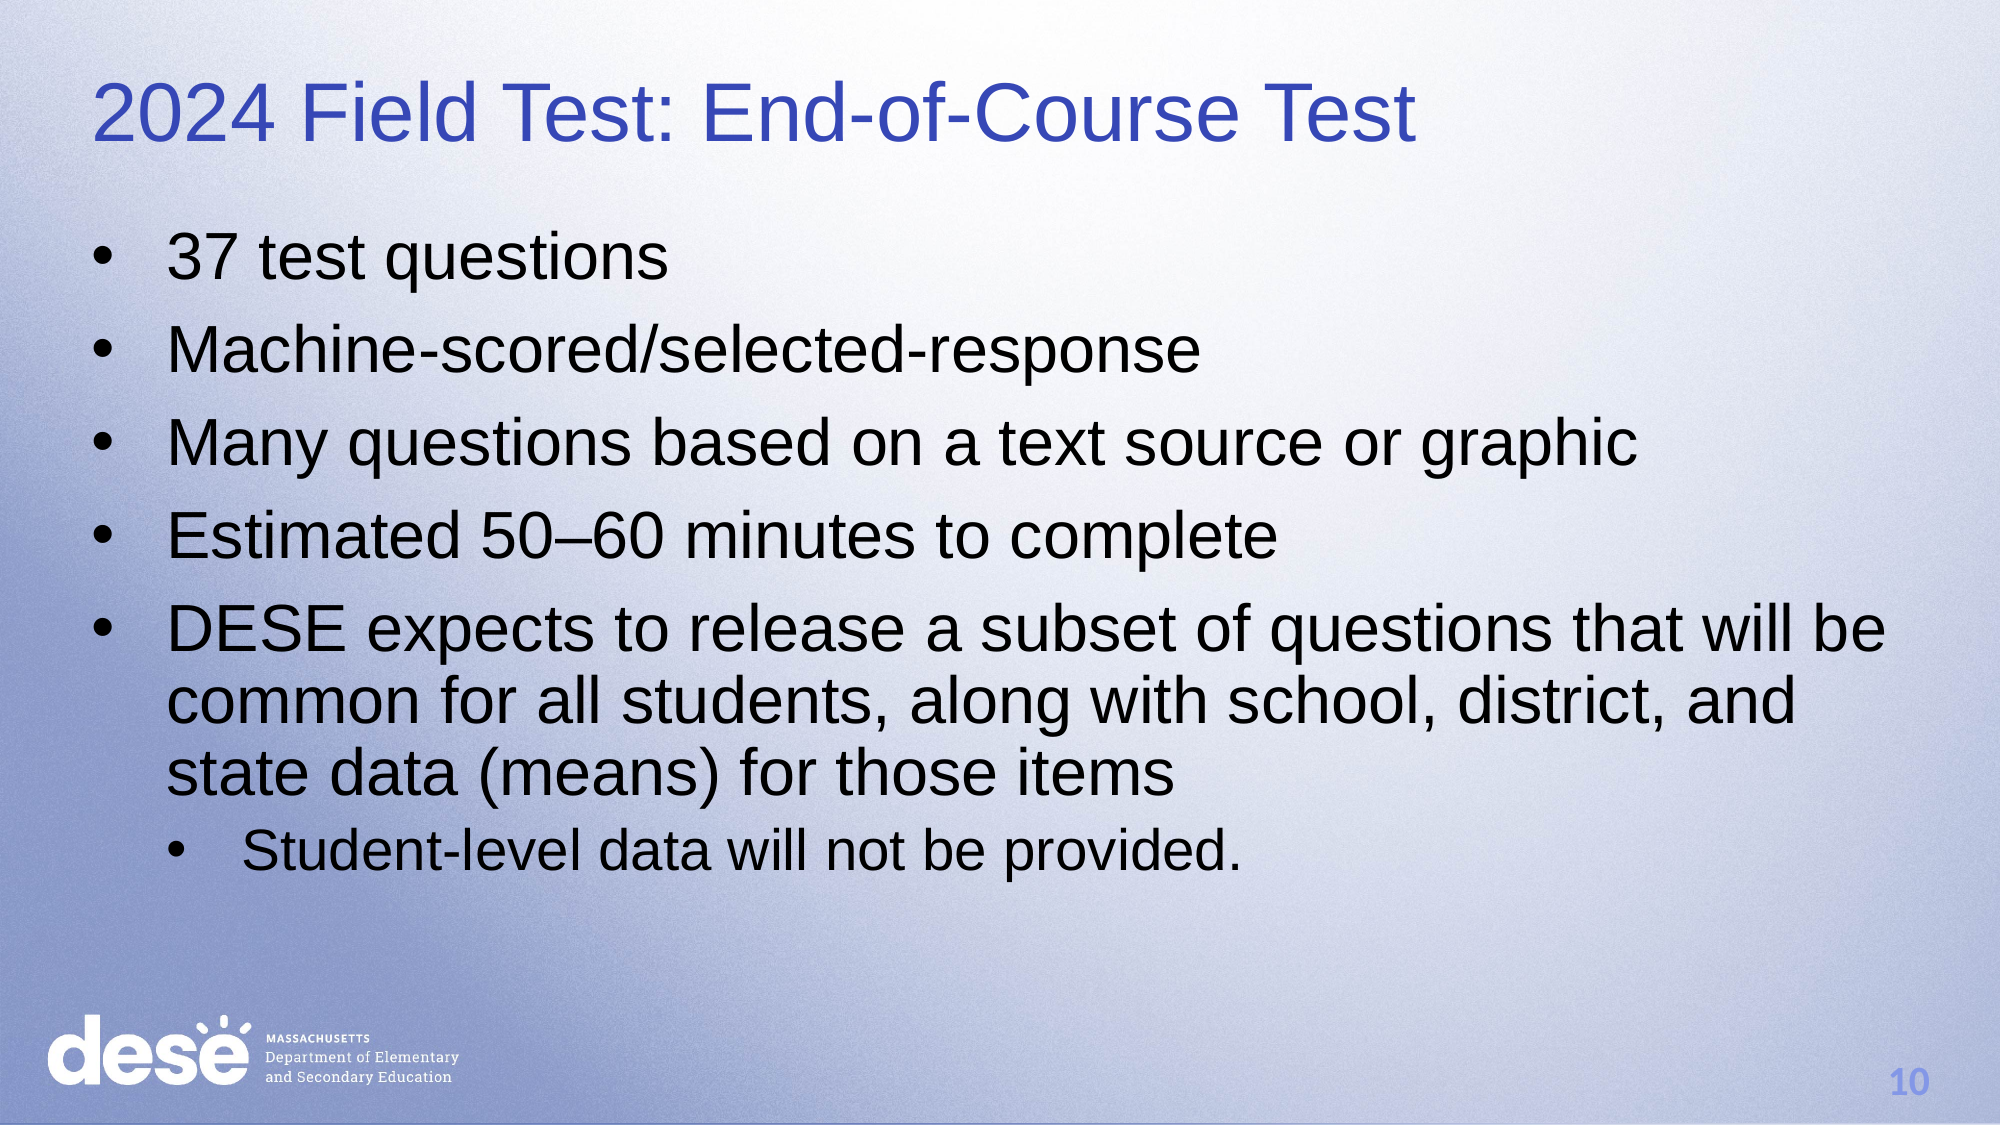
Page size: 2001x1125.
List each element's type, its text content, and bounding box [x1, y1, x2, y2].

list 37 test questions Machine-scored/selected-response Many questions based on a text source or graphic Estimated 50–60 minutes to complete DESE expects to release a subset of questions that will be common for all students, along with school, district, and state data (means) for those items Student-level data will not be provided. [76, 214, 1917, 1021]
title 2024 Field Test: End-of-Course Test [76, 35, 1880, 168]
picture [0, 0, 2000, 1125]
